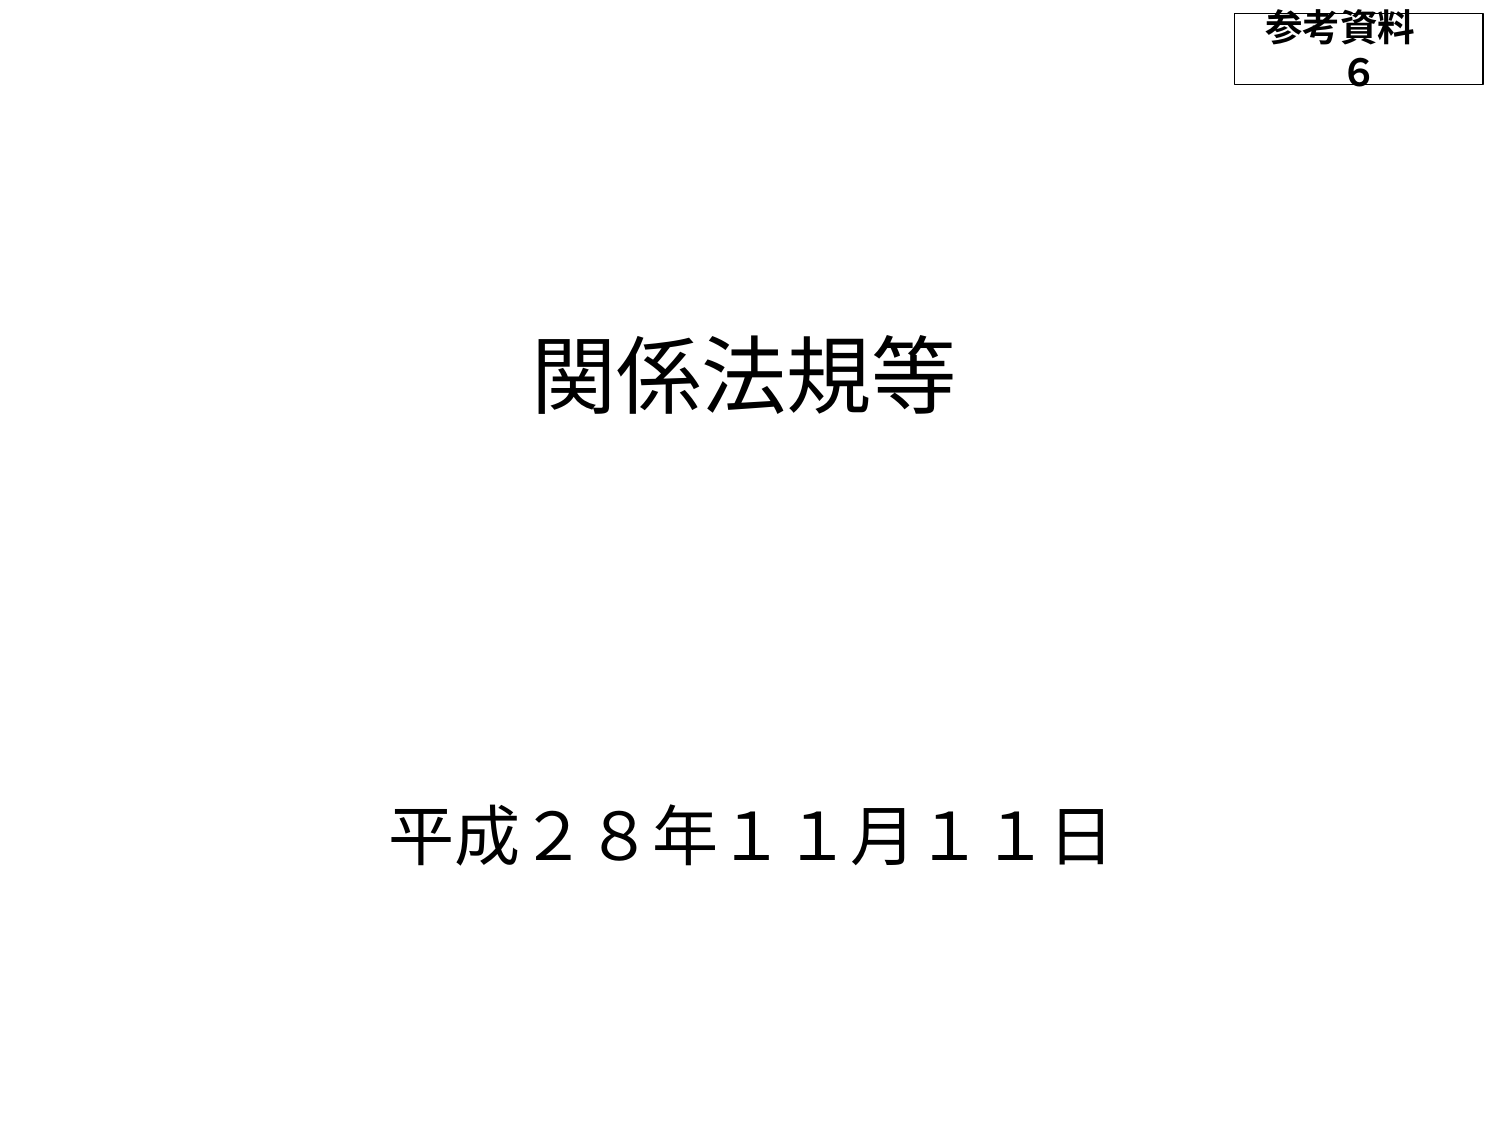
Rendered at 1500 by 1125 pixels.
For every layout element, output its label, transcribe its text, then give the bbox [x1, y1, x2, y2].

text_box 参考資料 ６ [1232, 12, 1485, 87]
list 平成２８年１１月１１日 [76, 786, 1427, 882]
title 関係法規等 [17, 314, 1471, 433]
